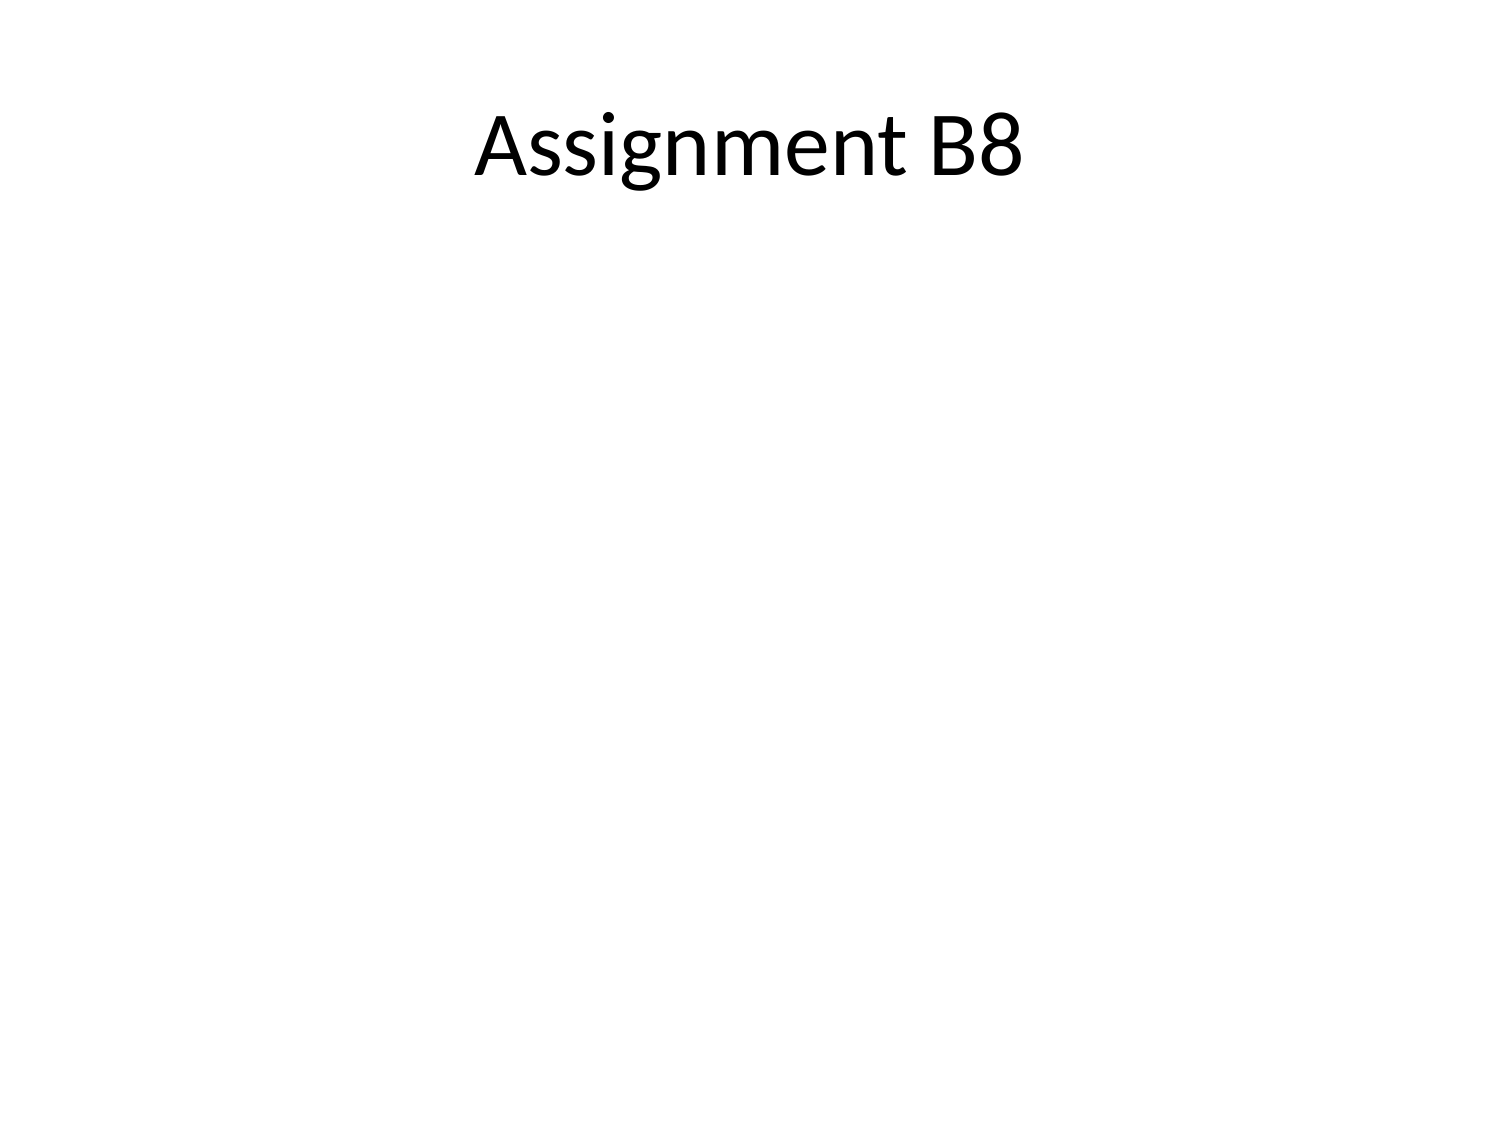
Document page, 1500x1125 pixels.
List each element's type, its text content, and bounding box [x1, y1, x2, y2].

title Assignment B8 [75, 45, 1425, 233]
